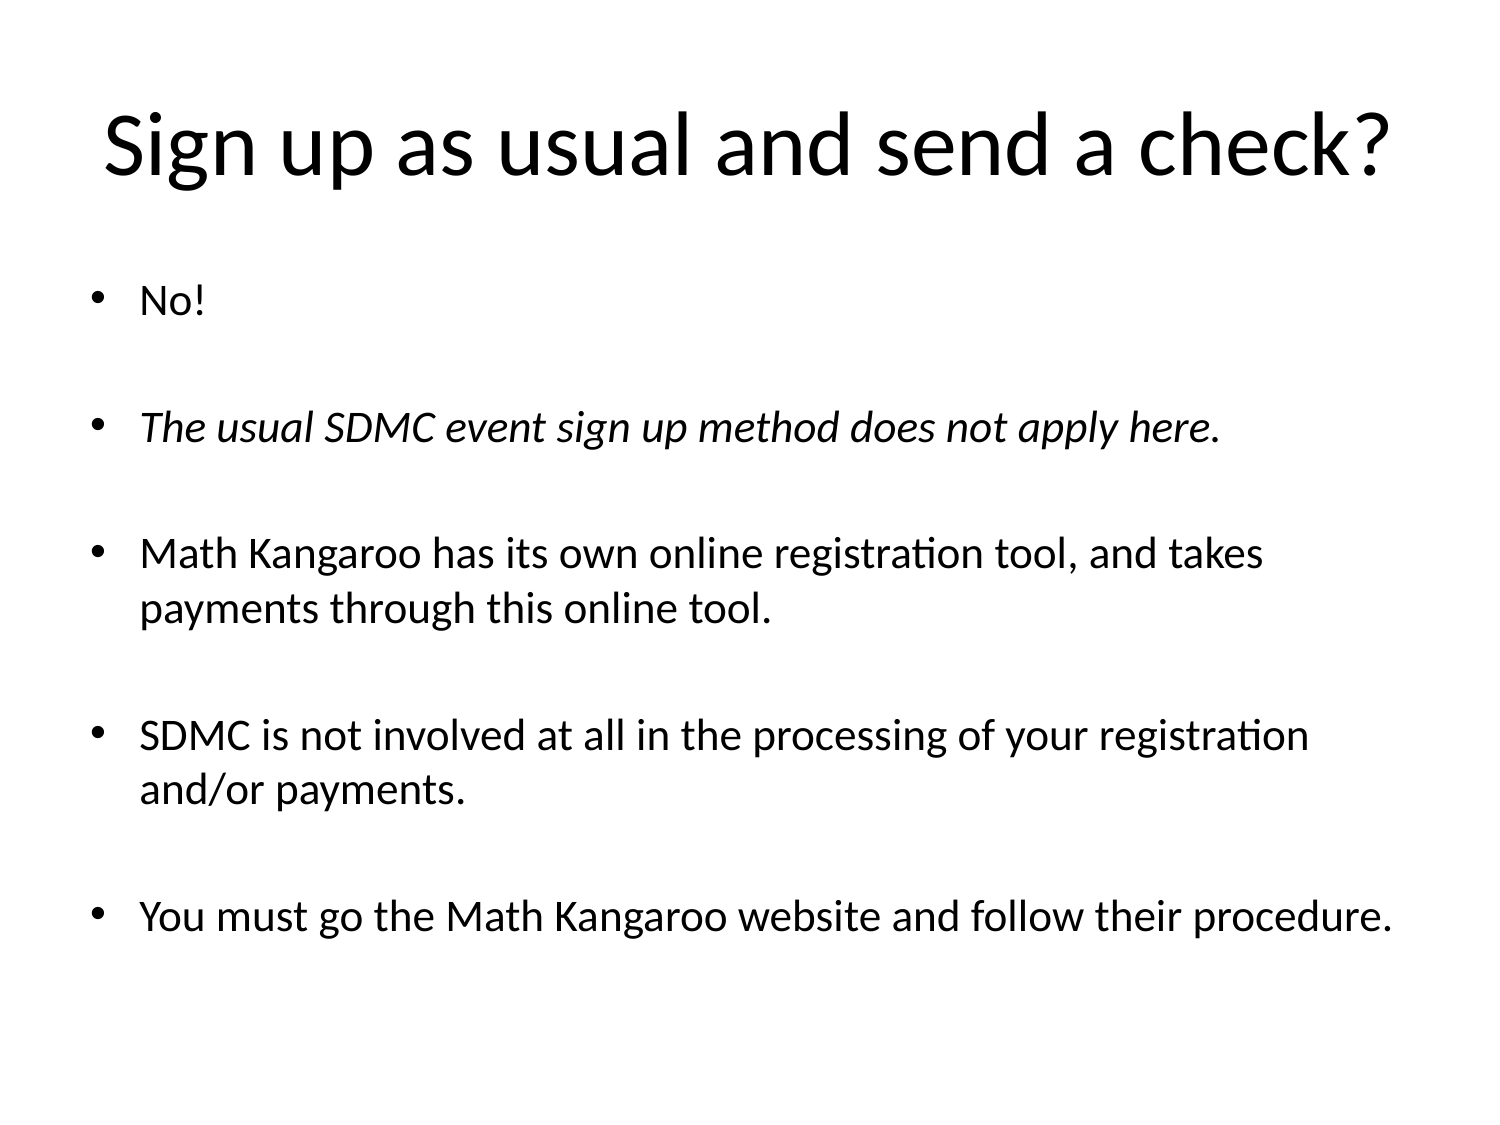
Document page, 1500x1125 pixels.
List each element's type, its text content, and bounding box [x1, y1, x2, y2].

title Sign up as usual and send a check? [75, 45, 1425, 233]
list No! The usual SDMC event sign up method does not apply here. Math Kangaroo has its own online registration tool, and takes payments through this online tool. SDMC is not involved at all in the processing of your registration and/or payments. You must go the Math Kangaroo website and follow their procedure. [75, 262, 1425, 1005]
